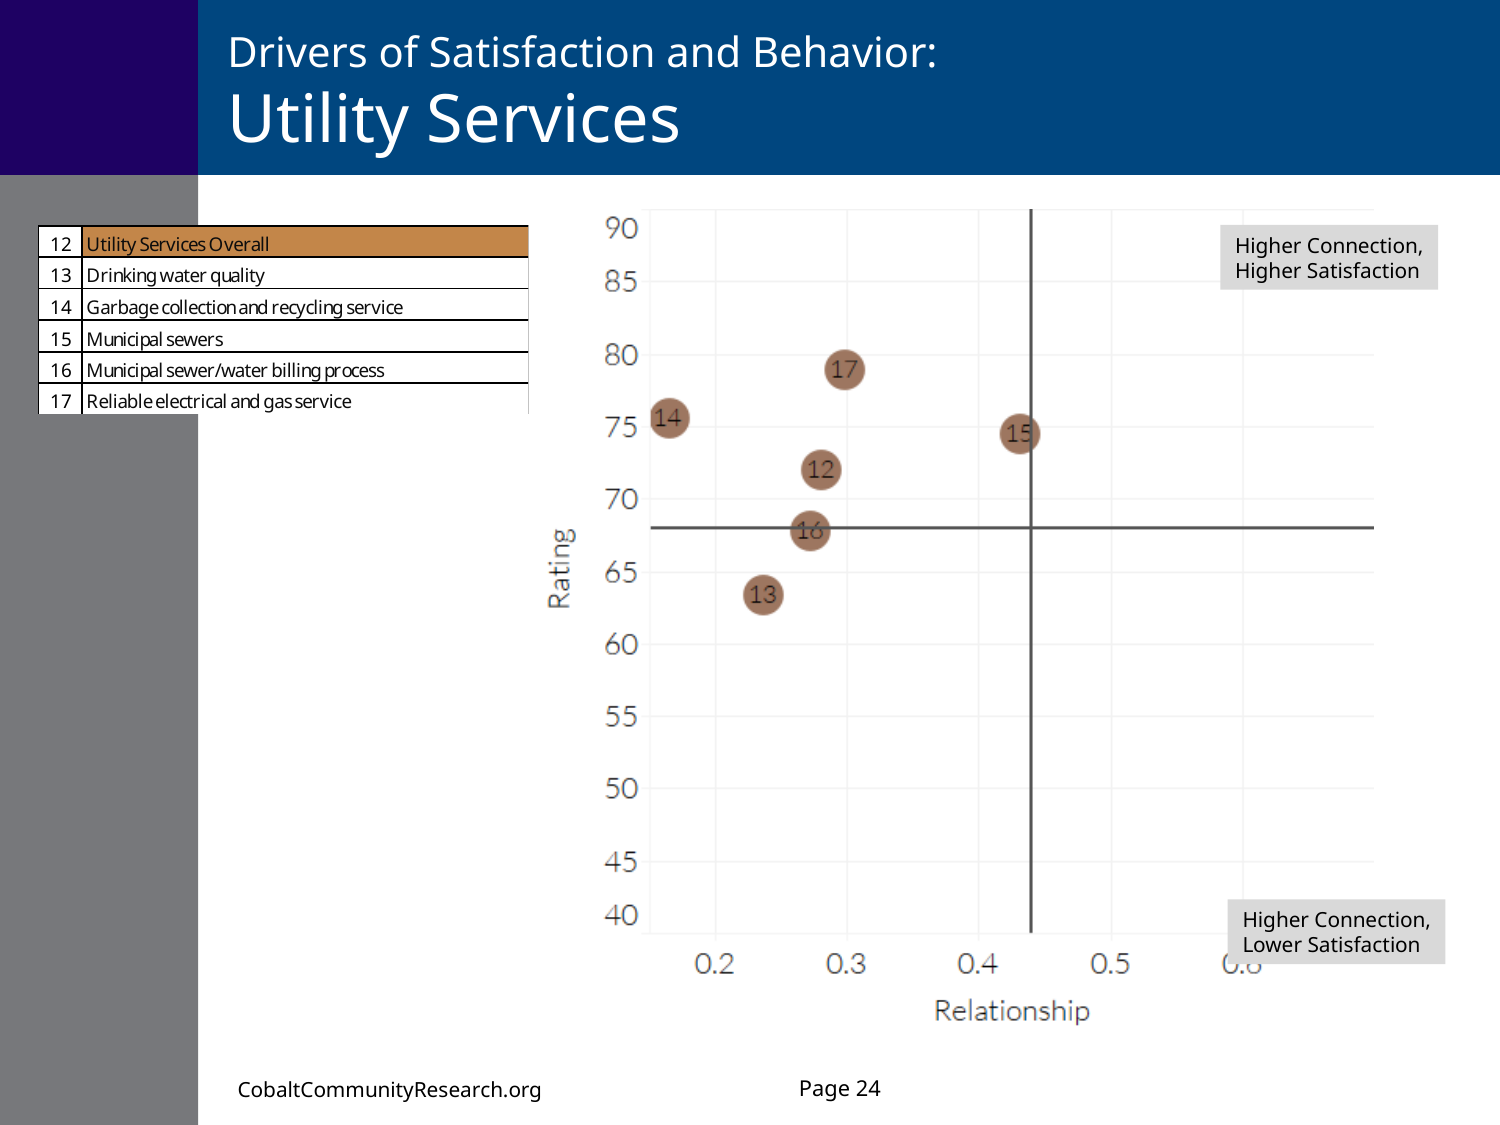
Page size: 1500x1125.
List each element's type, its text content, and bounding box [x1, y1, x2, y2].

text_box Higher Connection, Lower Satisfaction [1377, 899, 1446, 965]
text_box Drivers of Satisfaction and Behavior: Utility Services [212, 32, 1425, 150]
text_box Higher Connection, Higher Satisfaction [1377, 224, 1439, 290]
picture [37, 208, 1374, 1038]
